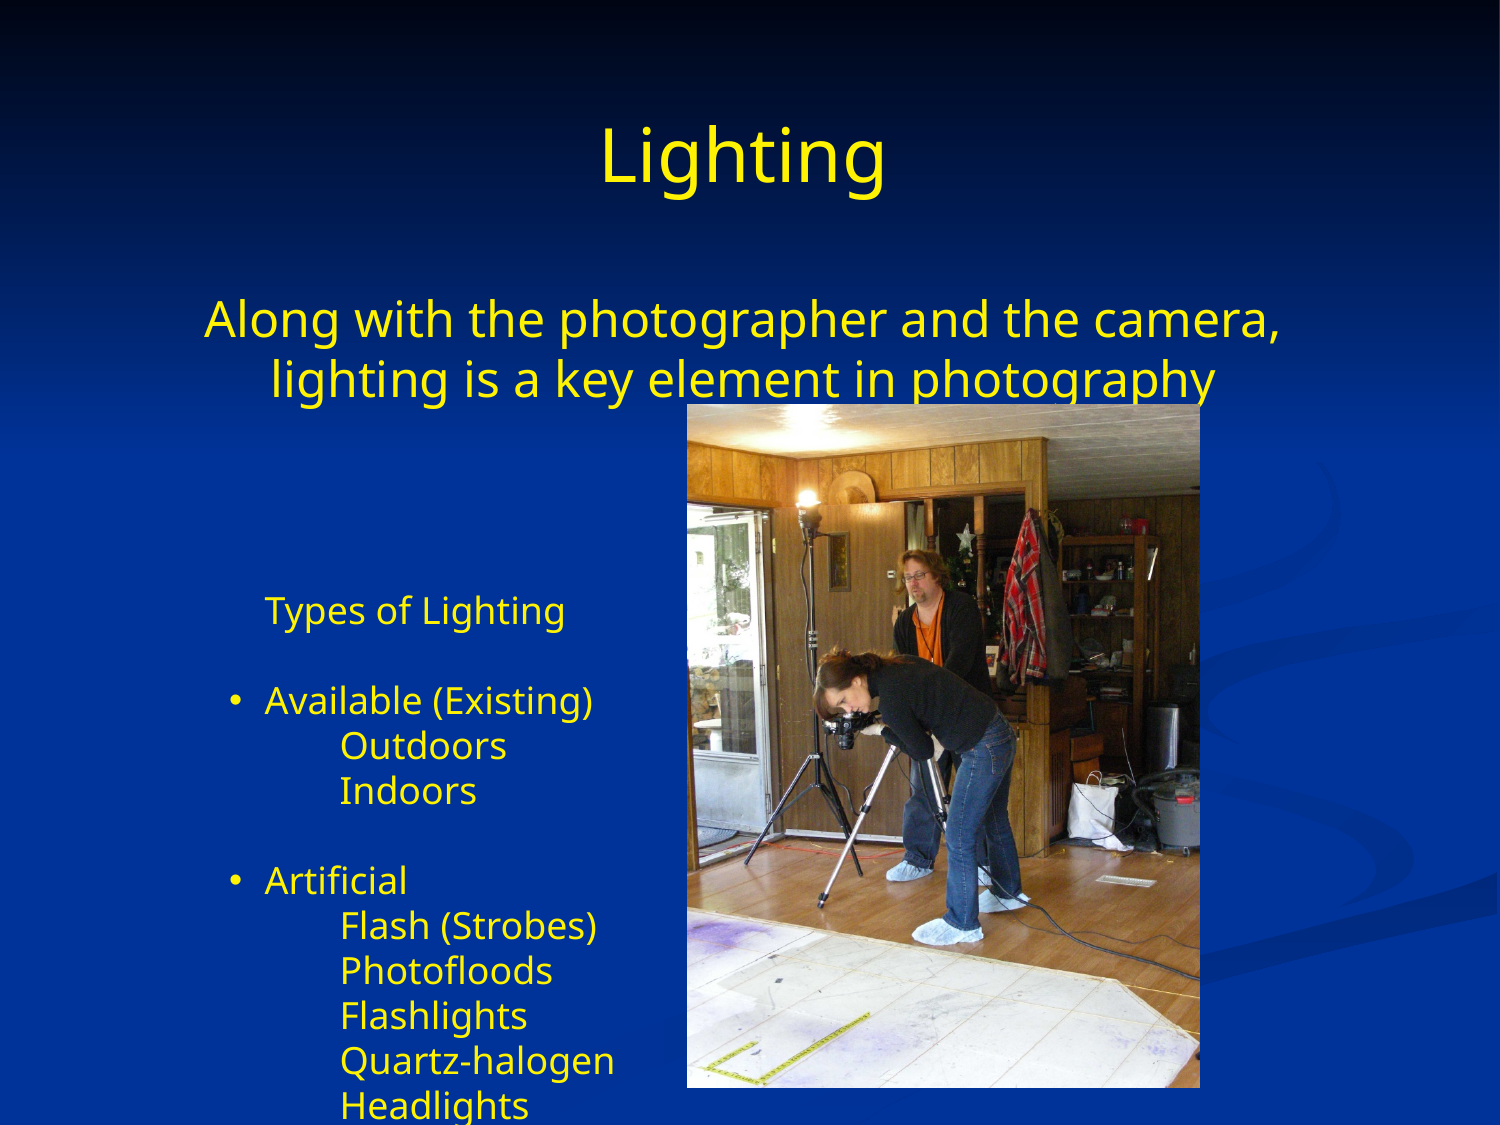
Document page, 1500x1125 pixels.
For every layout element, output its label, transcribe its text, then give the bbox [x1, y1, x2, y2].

text_box Lighting Along with the photographer and the camera, lighting is a key element in photography Types of Lighting Available (Existing) Outdoors Indoors Artificial Flash (Strobes) Photofloods Flashlights Quartz-halogen Headlights [24, 99, 1463, 1125]
picture [687, 403, 1201, 1088]
